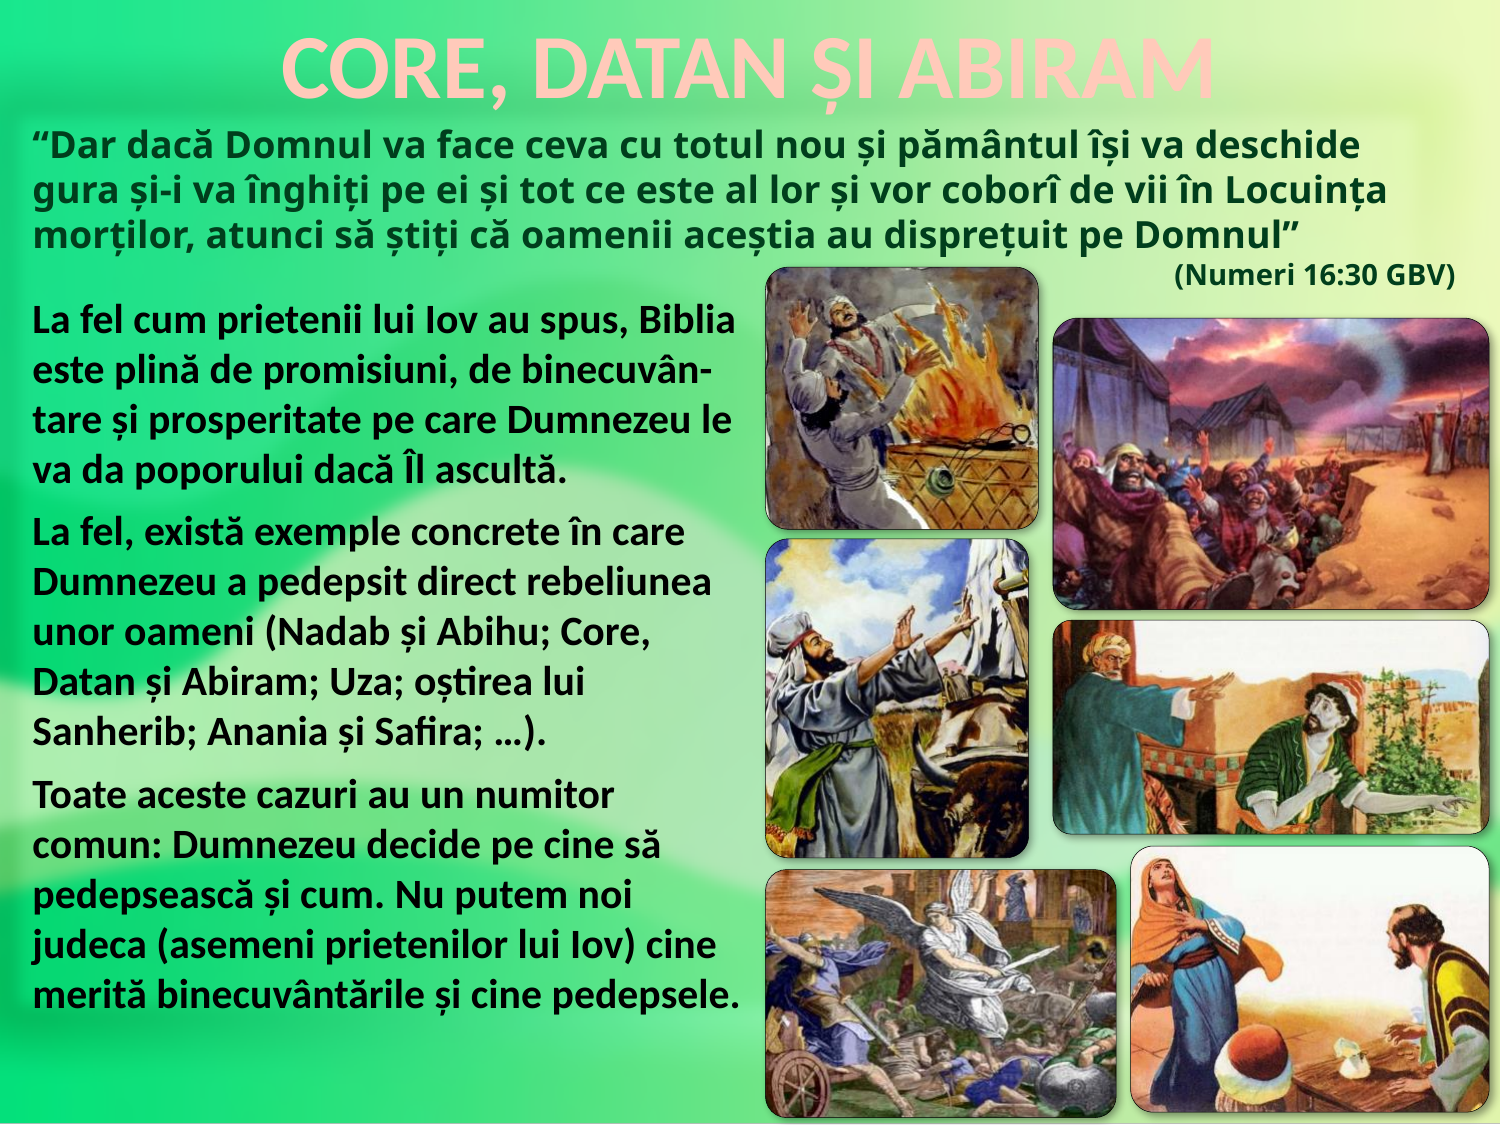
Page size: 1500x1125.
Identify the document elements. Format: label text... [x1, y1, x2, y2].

picture [0, 125, 1500, 1125]
text_box CORE, DATAN ȘI ABIRAM [0, 0, 1500, 125]
text_box “Dar dacă Domnul va face ceva cu totul nou şi pământul îşi va deschide gura şi-i va înghiţi pe ei şi tot ce este al lor şi vor coborî de vii în Locuinţa morţilor, atunci să ştiţi că oamenii aceştia au dispreţuit pe Domnul” (Numeri 16:30 GBV) [17, 113, 1471, 299]
text_box La fel cum prietenii lui Iov au spus, Biblia este plină de promisiuni, de binecuvân-tare și prosperitate pe care Dumnezeu le va da poporului dacă Îl ascultă. La fel, există exemple concrete în care Dumnezeu a pedepsit direct rebeliunea unor oameni (Nadab și Abihu; Core, Datan și Abiram; Uza; oștirea lui Sanherib; Anania și Safira; …). Toate aceste cazuri au un numitor comun: Dumnezeu decide pe cine să pedepsească și cum. Nu putem noi judeca (asemeni prietenilor lui Iov) cine merită binecuvântările și cine pedepsele. [17, 283, 762, 1025]
